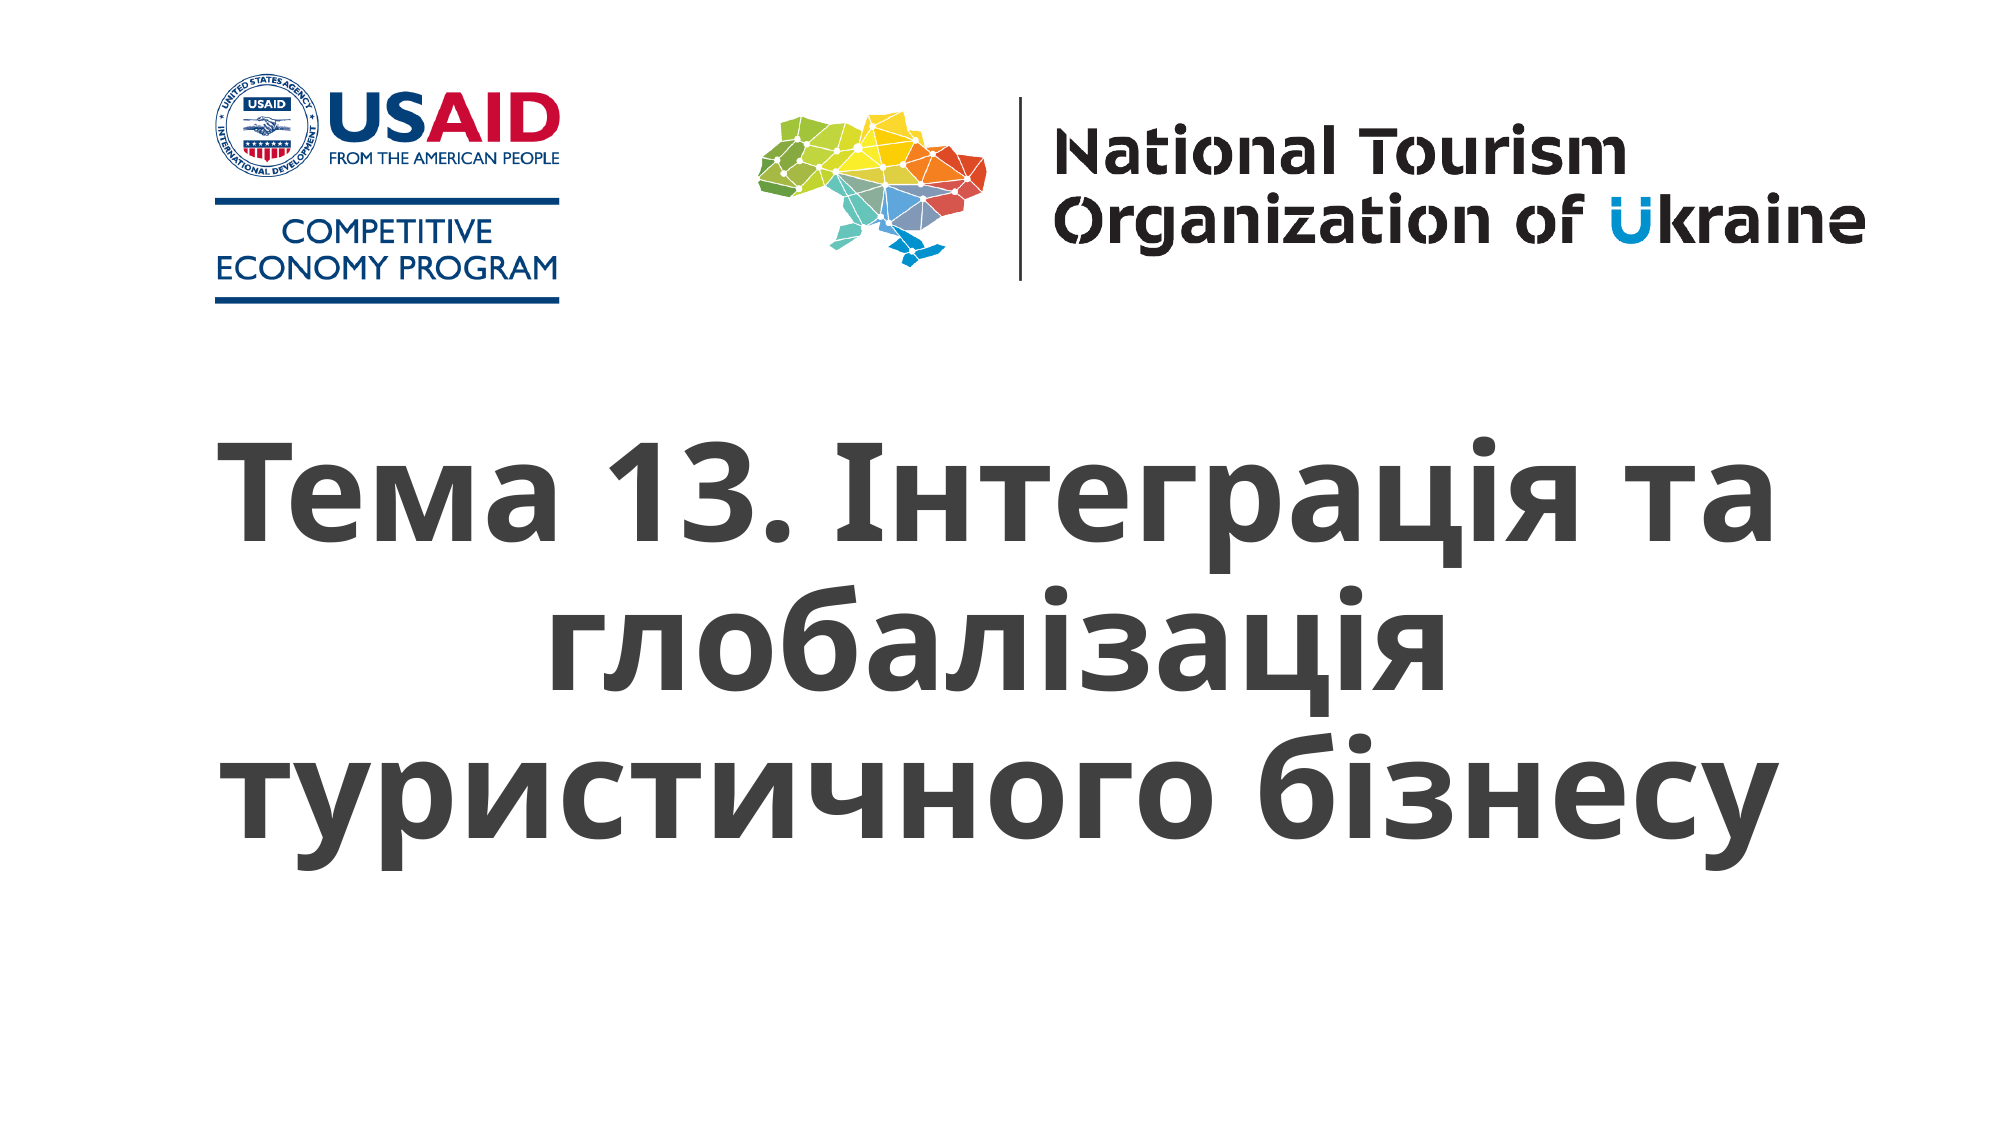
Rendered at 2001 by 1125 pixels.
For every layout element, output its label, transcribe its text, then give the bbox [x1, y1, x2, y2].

title Тема 13. Інтеграція та глобалізація туристичного бізнесу [69, 588, 1929, 876]
picture [135, 0, 639, 378]
picture [758, 97, 1865, 281]
